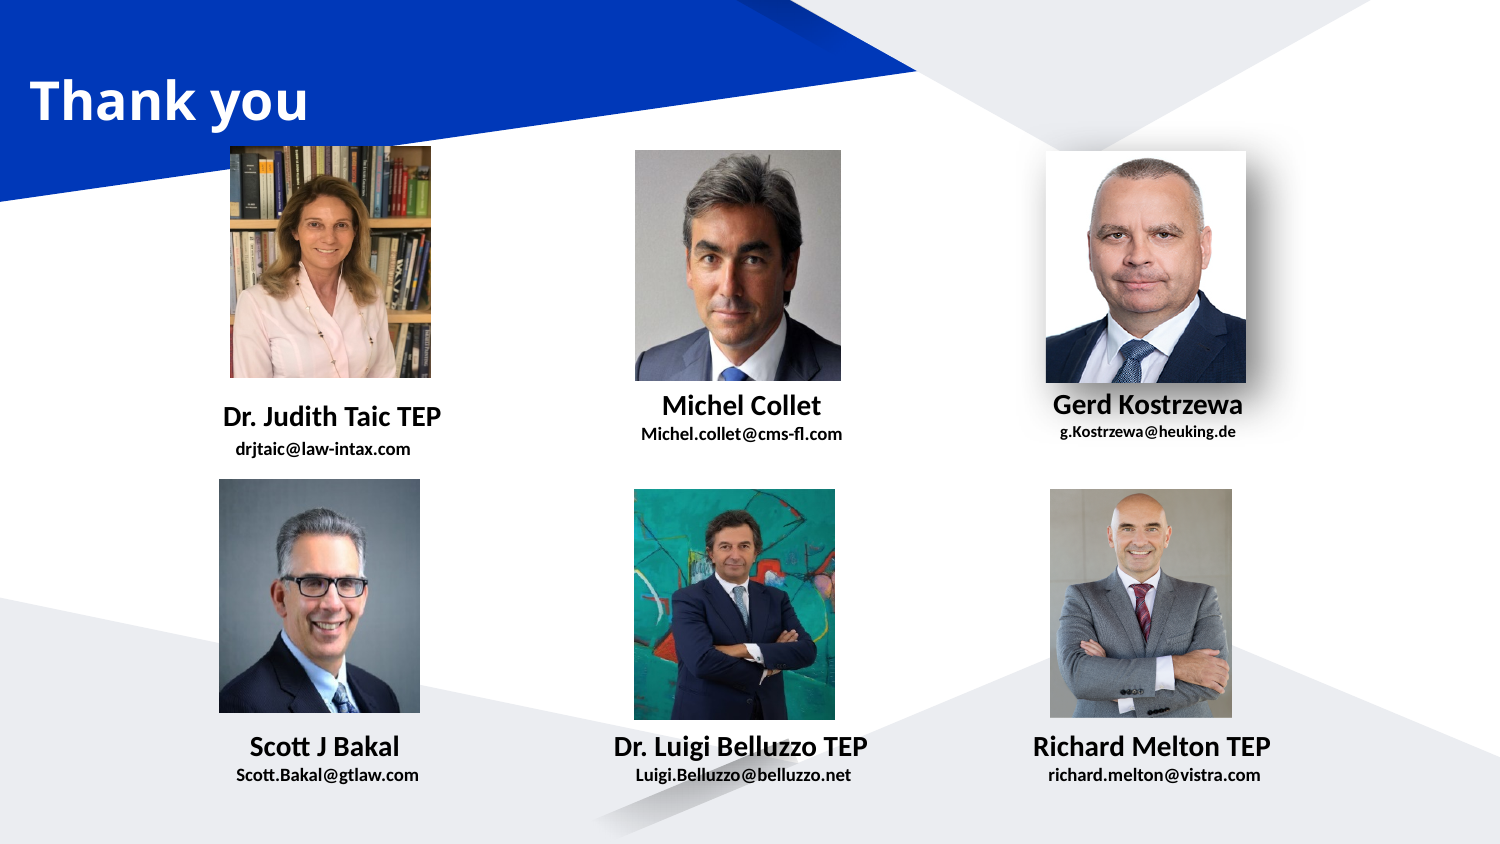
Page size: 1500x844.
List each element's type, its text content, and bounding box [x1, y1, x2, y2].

picture [218, 479, 420, 714]
picture [229, 146, 431, 378]
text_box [0, 717, 531, 844]
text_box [536, 613, 1500, 844]
text_box Dr. Judith Taic TEP drjtaic@law-intax.com [178, 390, 487, 495]
picture [634, 489, 836, 720]
picture [635, 149, 841, 381]
picture [1050, 488, 1232, 719]
text_box Michel Collet Michel.collet@cms-fl.com [597, 379, 886, 452]
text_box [460, 0, 1500, 163]
picture [1045, 150, 1246, 383]
text_box Gerd Kostrzewa g.Kostrzewa@heuking.de [1018, 378, 1278, 448]
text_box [0, 0, 455, 127]
